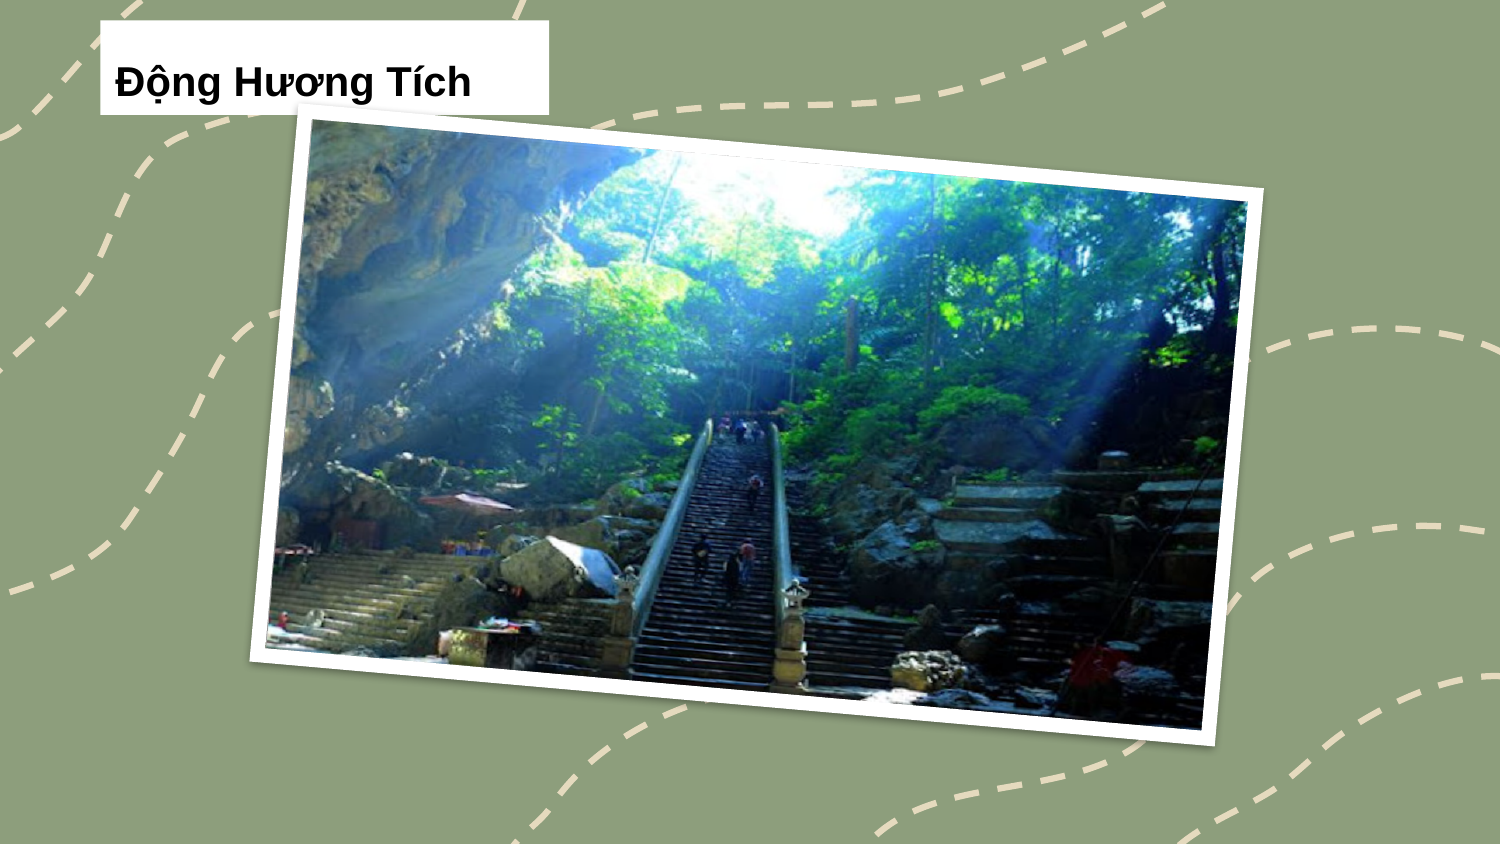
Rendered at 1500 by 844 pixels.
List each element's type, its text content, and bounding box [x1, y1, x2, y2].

picture [267, 120, 1247, 730]
subtitle Động Hương Tích [100, 20, 550, 115]
